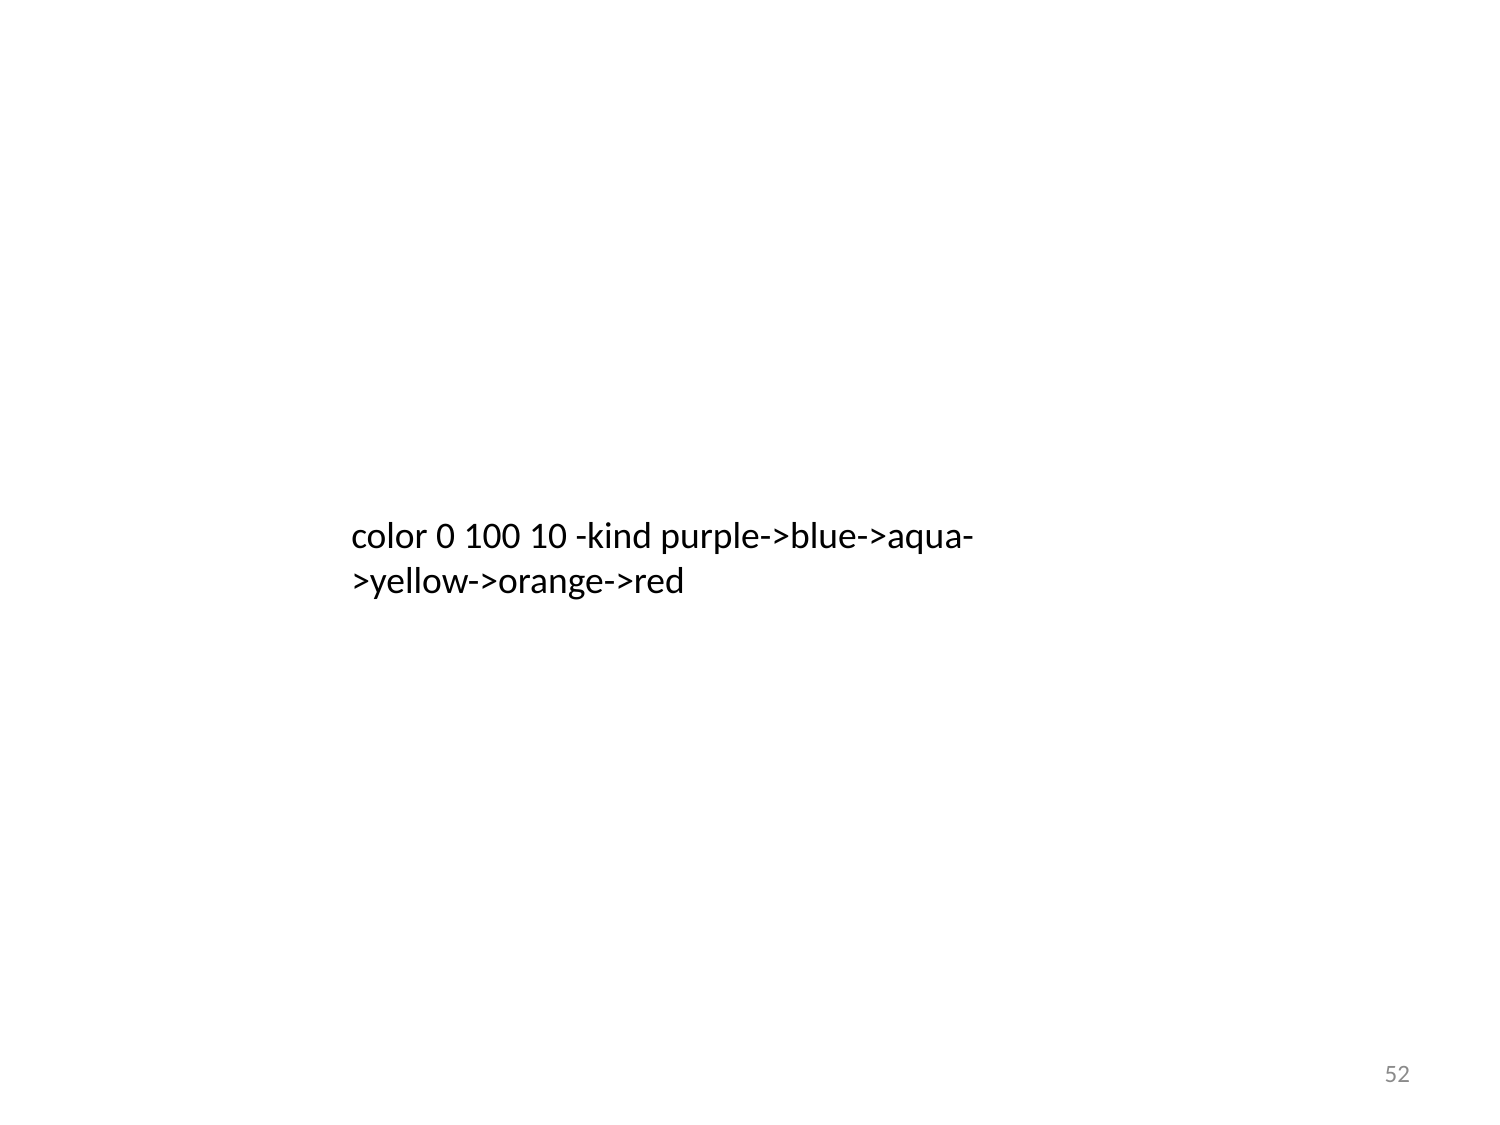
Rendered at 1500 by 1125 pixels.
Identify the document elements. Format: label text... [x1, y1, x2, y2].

text_box color 0 100 10 -kind purple->blue->aqua->yellow->orange->red [336, 503, 1087, 609]
slide_number 52 [1074, 1042, 1425, 1103]
